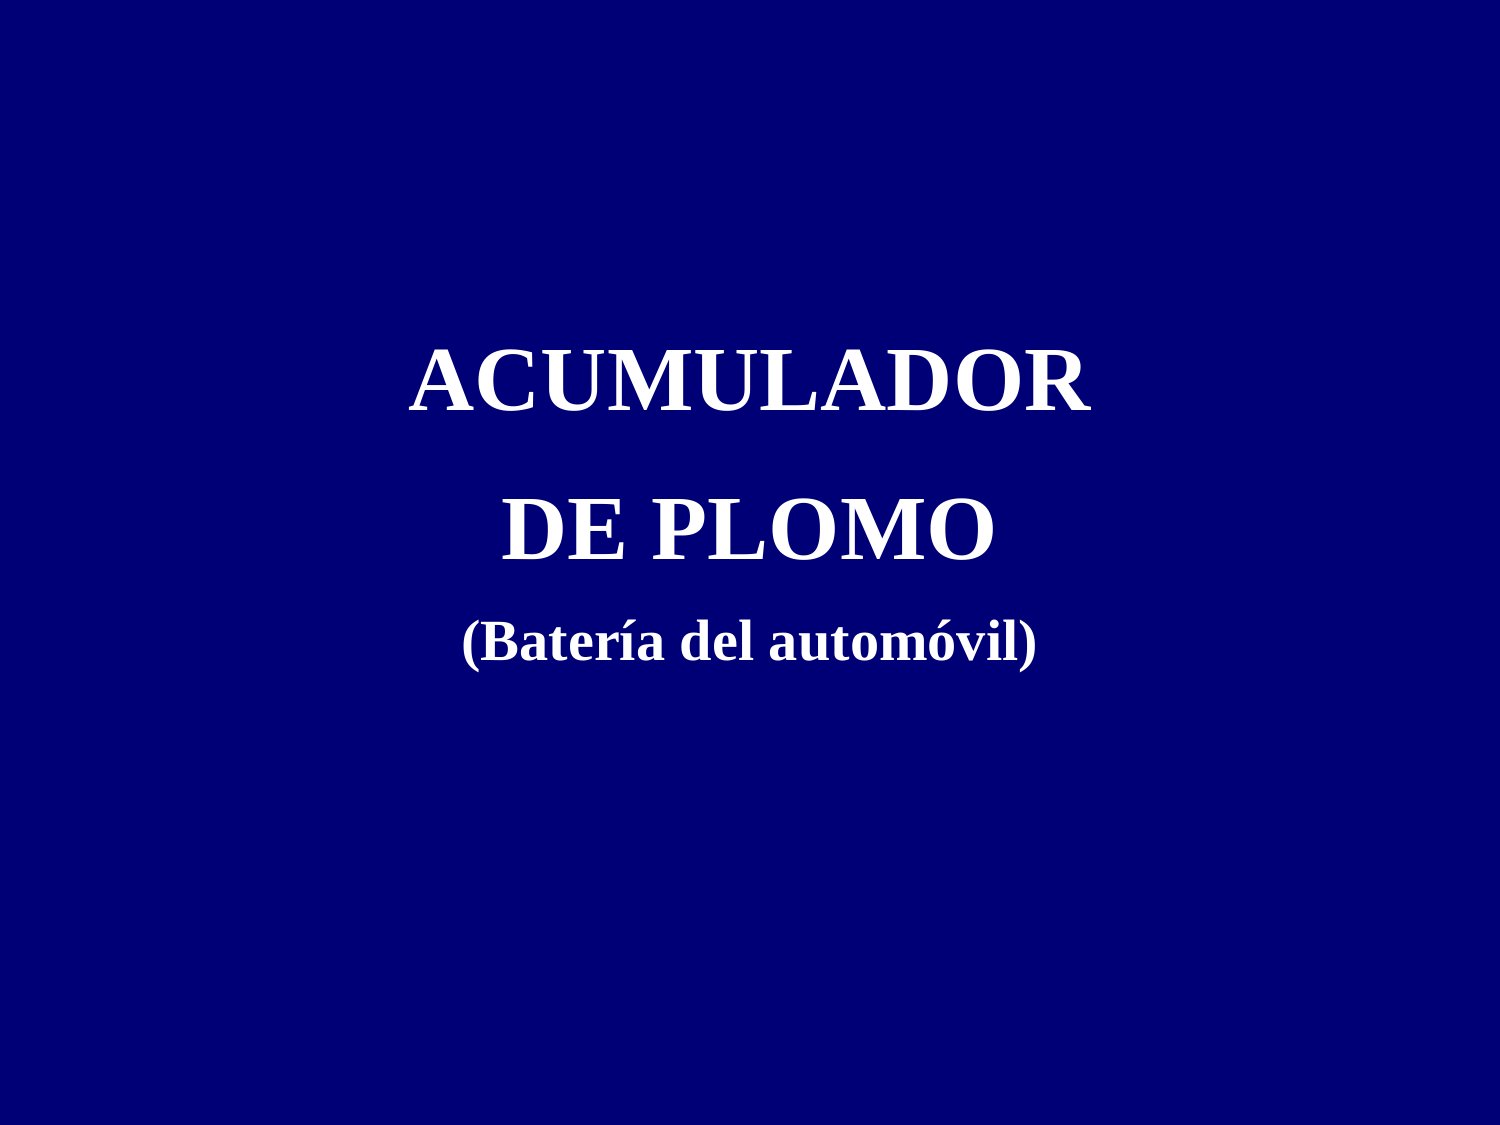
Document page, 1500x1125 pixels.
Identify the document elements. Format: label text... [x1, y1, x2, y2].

title ACUMULADOR DE PLOMO (Batería del automóvil) [112, 297, 1388, 655]
